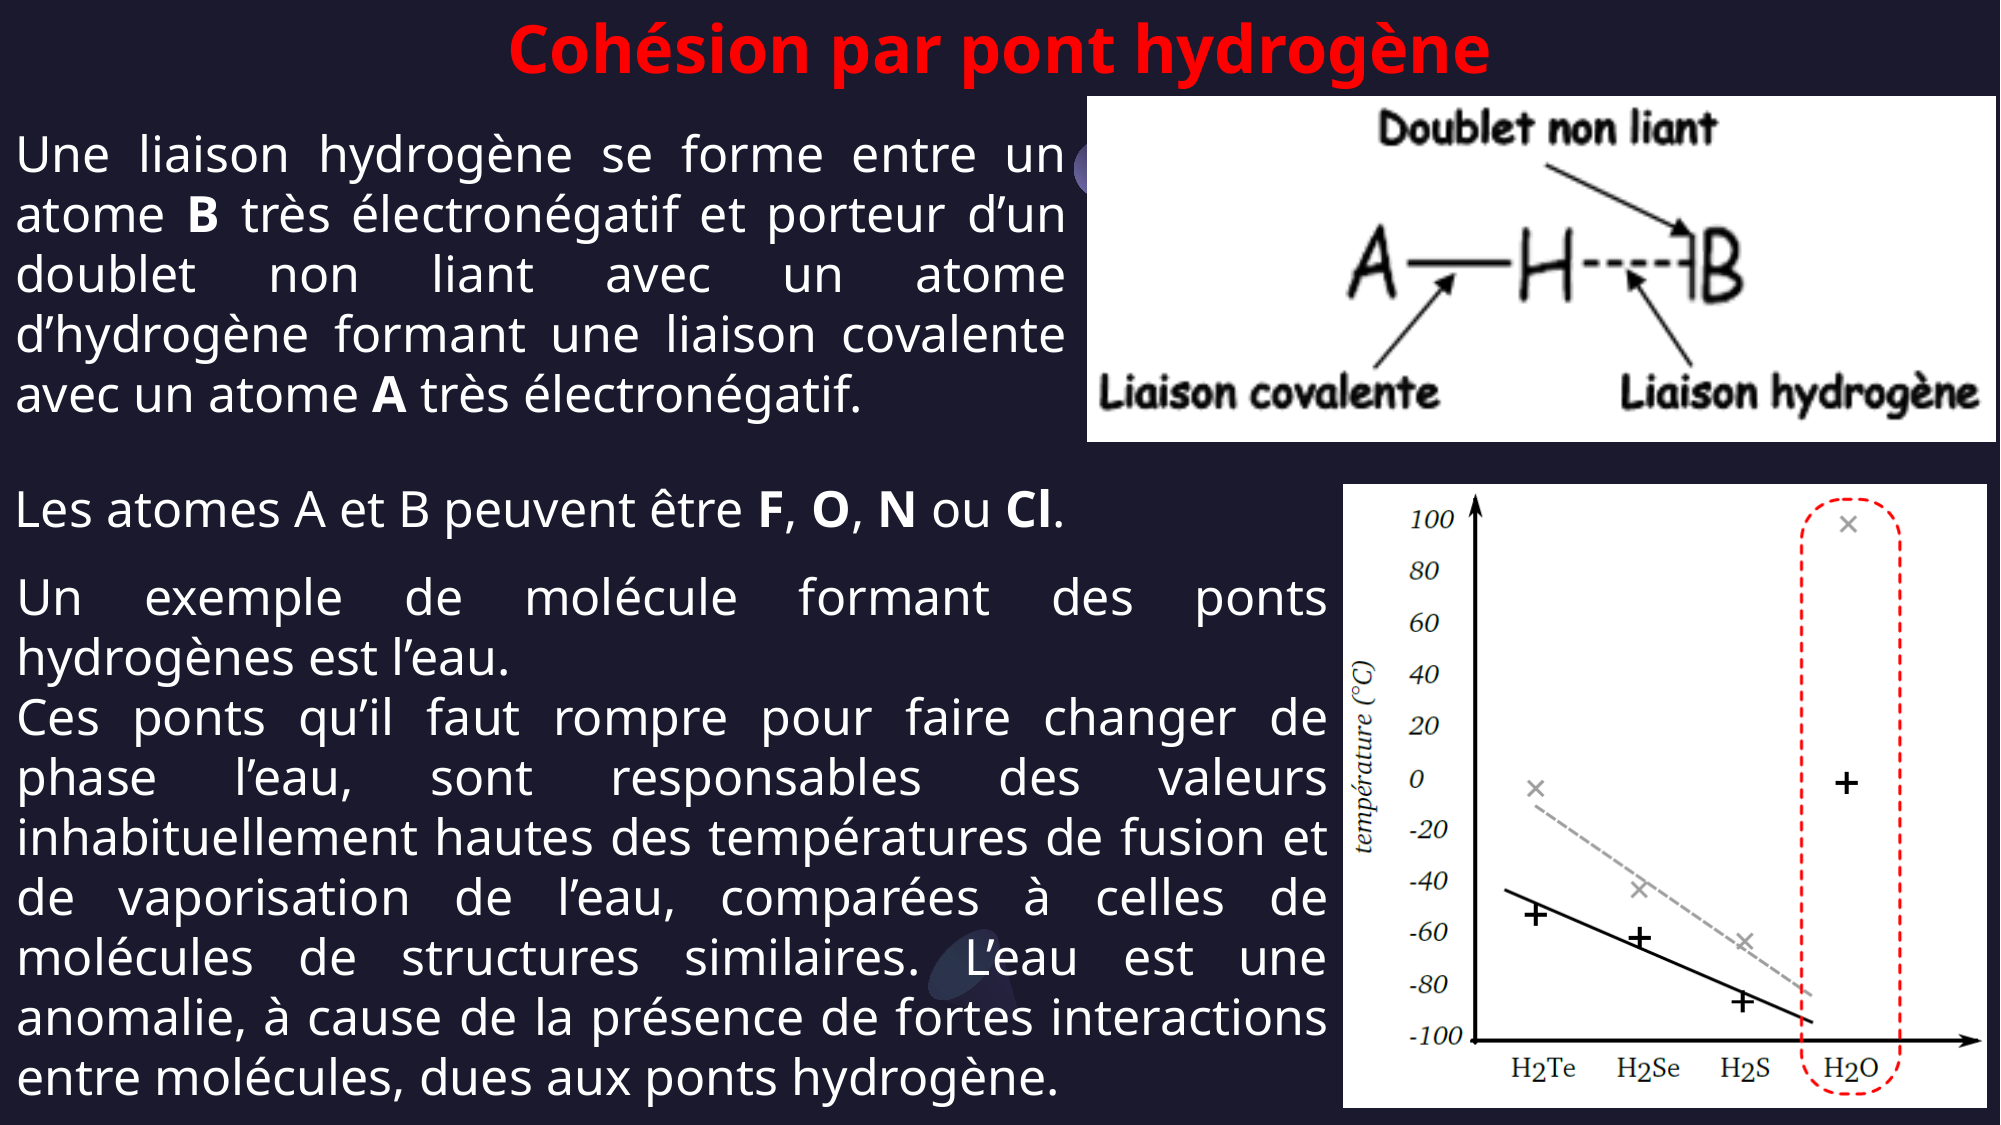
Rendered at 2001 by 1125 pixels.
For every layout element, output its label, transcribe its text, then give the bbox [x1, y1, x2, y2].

picture [1343, 484, 1987, 1109]
text_box Une liaison hydrogène se forme entre un atome B très électronégatif et porteur d’un doublet non liant avec un atome d’hydrogène formant une liaison covalente avec un atome A très électronégatif. [0, 115, 1083, 430]
text_box Cohésion par pont hydrogène [0, 0, 2000, 95]
picture [1087, 95, 1996, 442]
text_box Les atomes A et B peuvent être F, O, N ou Cl. [0, 466, 1108, 545]
text_box Un exemple de molécule formant des ponts hydrogènes est l’eau. Ces ponts qu’il faut rompre pour faire changer de phase l’eau, sont responsables des valeurs inhabituellement hautes des températures de fusion et de vaporisation de l’eau, comparées à celles de molécules de structures similaires. L’eau est une anomalie, à cause de la présence de fortes interactions entre molécules, dues aux ponts hydrogène. [1, 558, 1344, 1125]
